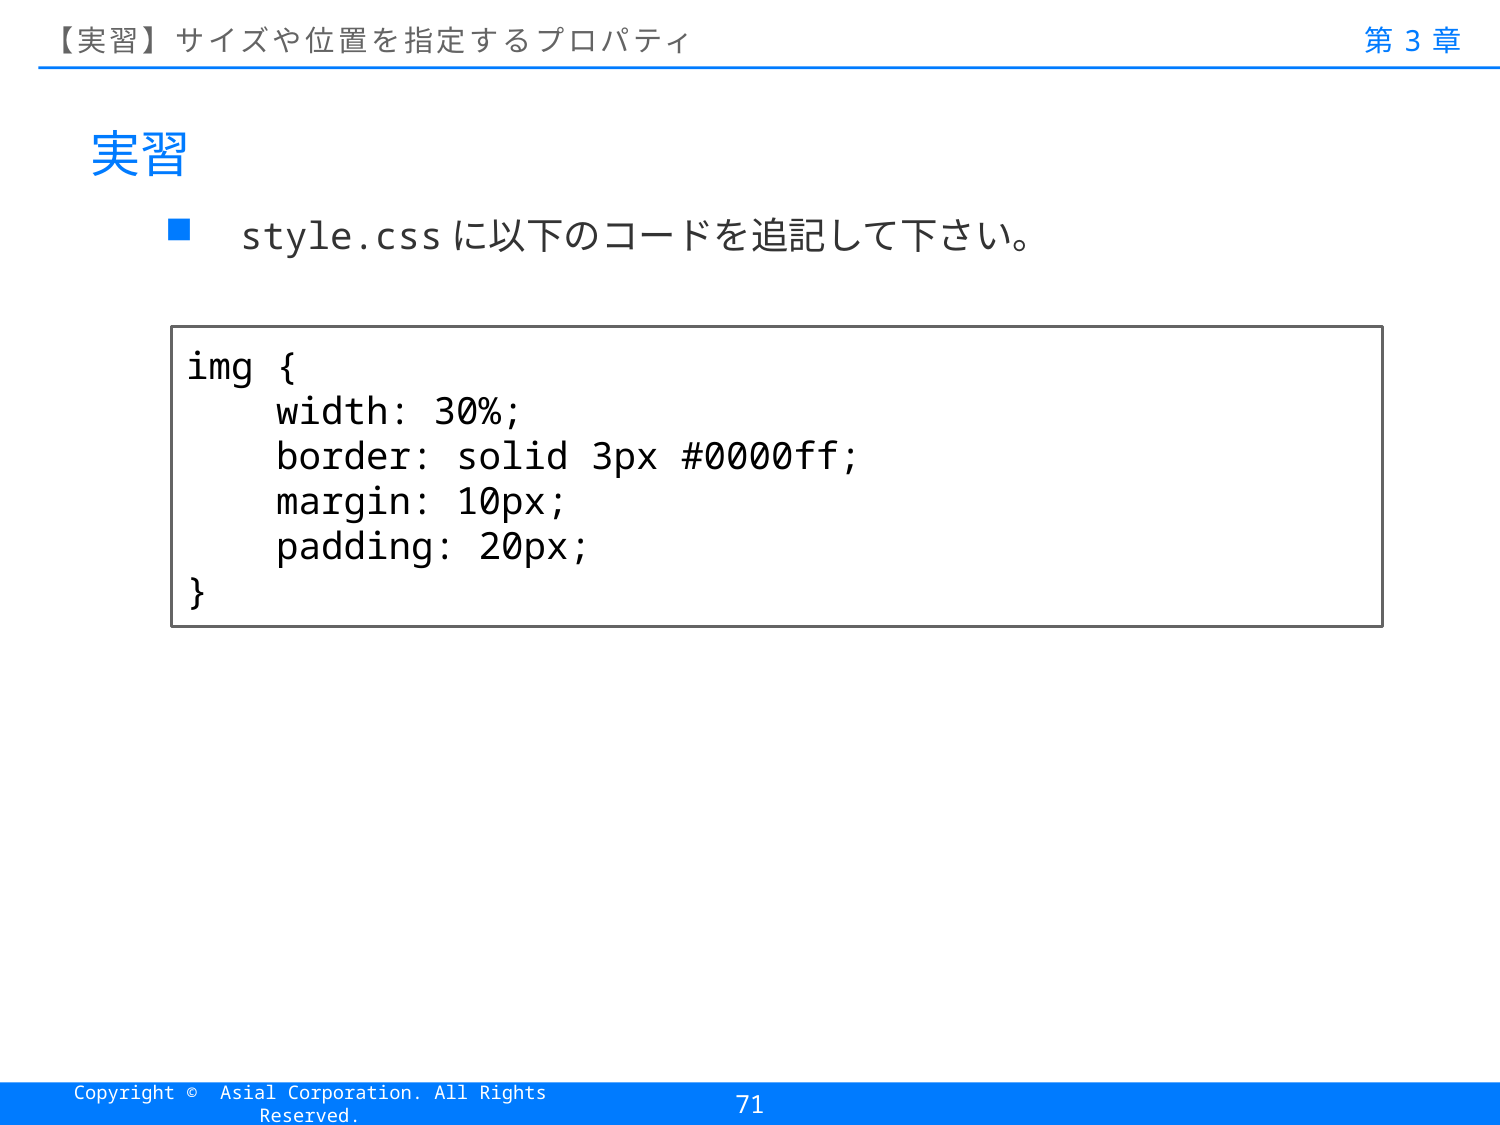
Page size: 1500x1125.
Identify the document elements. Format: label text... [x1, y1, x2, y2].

list 第3章 [702, 7, 1477, 72]
title 【実習】サイズや位置を指定するプロパティ [29, 7, 702, 72]
list 実習 style.cssに以下のコードを追記して下さい。 [75, 84, 1425, 988]
text_box img { width: 30%; border: solid 3px #0000ff; margin: 10px; padding: 20px; } [169, 324, 1384, 629]
slide_number 71 [581, 1075, 919, 1125]
